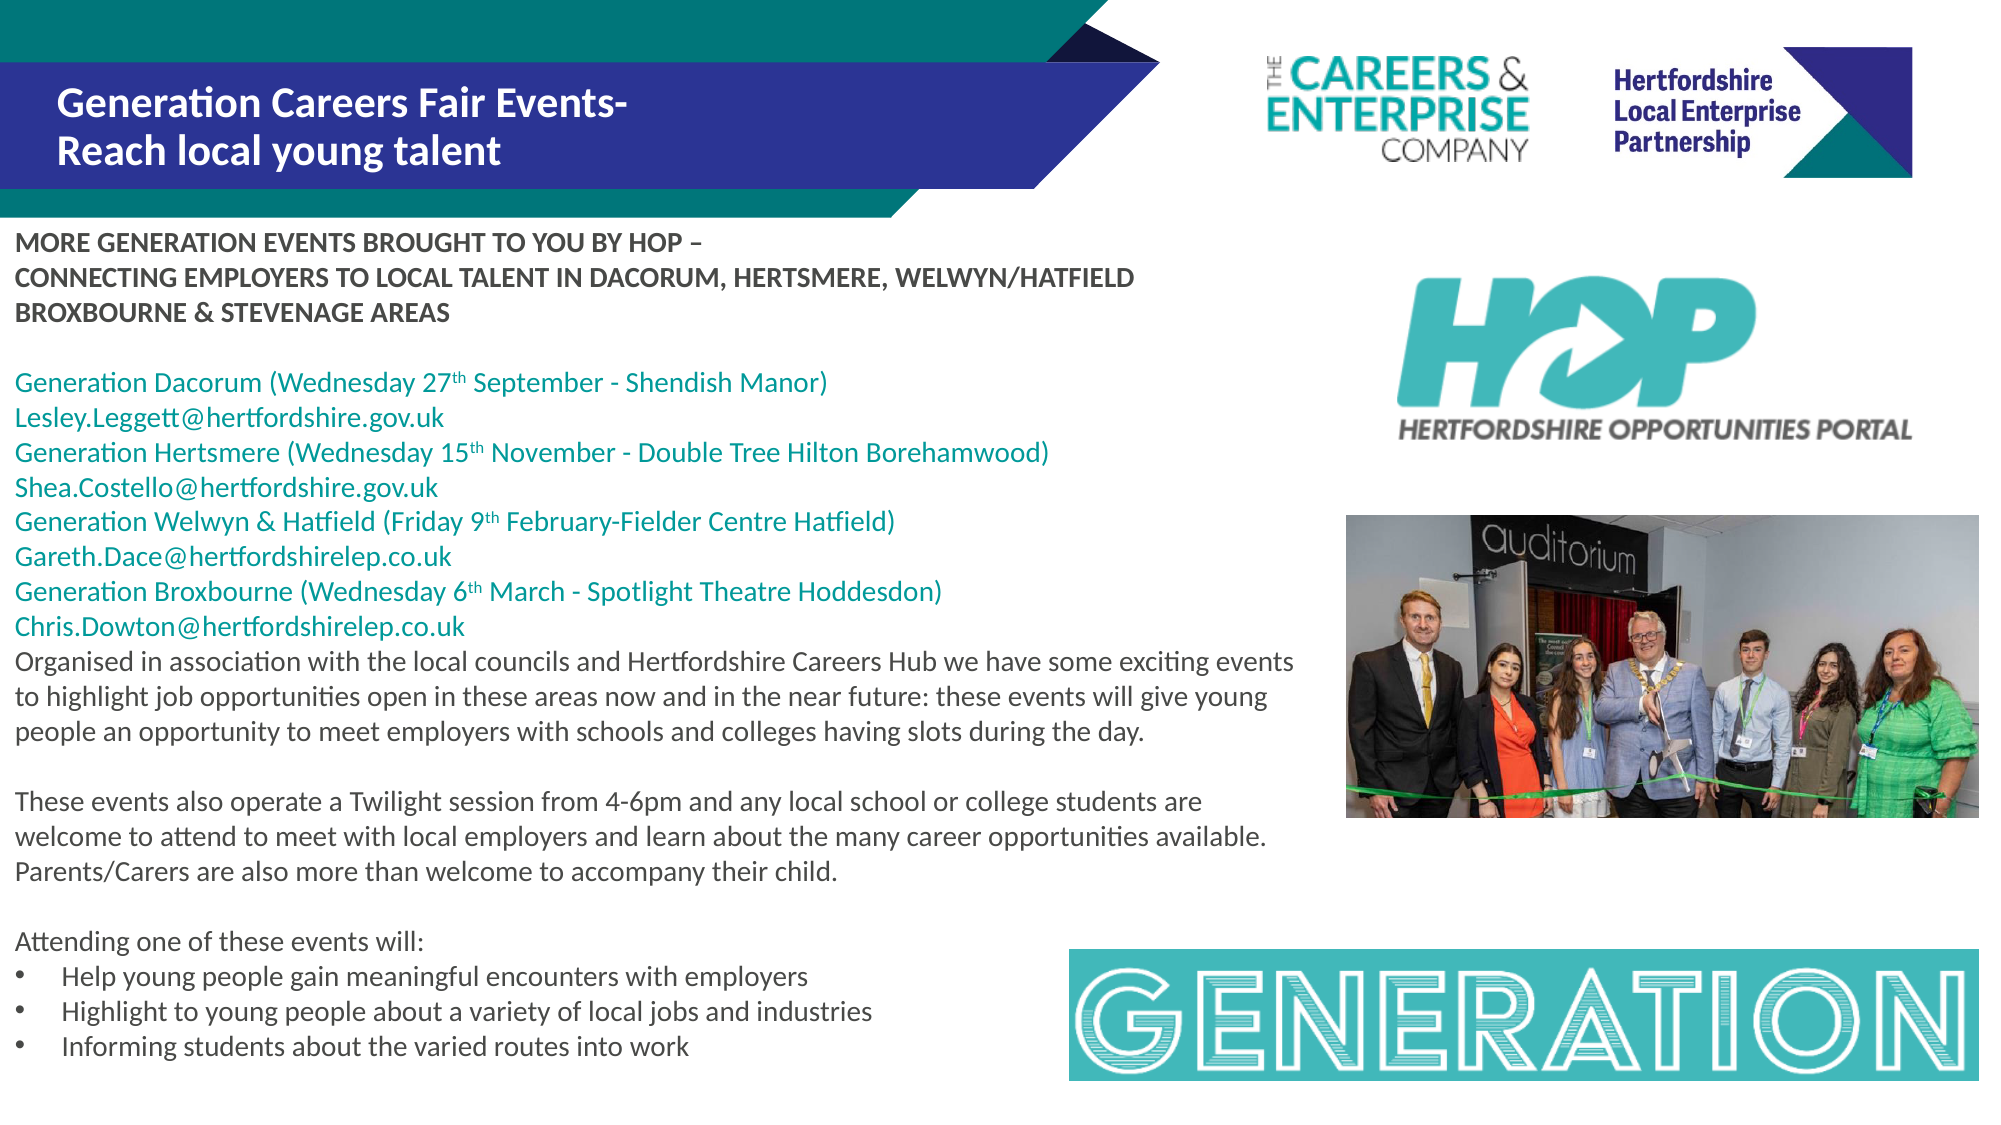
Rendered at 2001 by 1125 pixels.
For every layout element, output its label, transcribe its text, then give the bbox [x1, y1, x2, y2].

picture [1345, 515, 1979, 818]
text_box MORE GENERATION EVENTS BROUGHT TO YOU BY HOP – CONNECTING EMPLOYERS TO LOCAL TALENT IN DACORUM, HERTSMERE, WELWYN/HATFIELD BROXBOURNE & STEVENAGE AREAS Generation Dacorum (Wednesday 27th September - Shendish Manor) Lesley.Leggett@hertfordshire.gov.uk Generation Hertsmere (Wednesday 15th November - Double Tree Hilton Borehamwood) Shea.Costello@hertfordshire.gov.uk Generation Welwyn & Hatfield (Friday 9th February-Fielder Centre Hatfield) Gareth.Dace@hertfordshirelep.co.uk Generation Broxbourne (Wednesday 6th March - Spotlight Theatre Hoddesdon) Chris.Dowton@hertfordshirelep.co.uk Organised in association with the local councils and Hertfordshire Careers Hub we have some exciting events to highlight job opportunities open in these areas now and in the near future: these events will give young people an opportunity to meet employers with schools and colleges having slots during the day. These events also operate a Twilight session from 4-6pm and any local school or college students are welcome to attend to meet with local employers and learn about the many career opportunities available. Parents/Carers are also more than welcome to accompany their child. Attending one of these events will: Help young people gain meaningful encounters with employers Highlight to young people about a variety of local jobs and industries Informing students about the varied routes into work [0, 215, 1329, 1070]
picture [1615, 47, 1913, 178]
picture [1267, 56, 1530, 162]
picture [1069, 949, 1979, 1081]
picture [1379, 249, 1924, 452]
title Generation Careers Fair Events- Reach local young talent [41, 64, 997, 190]
